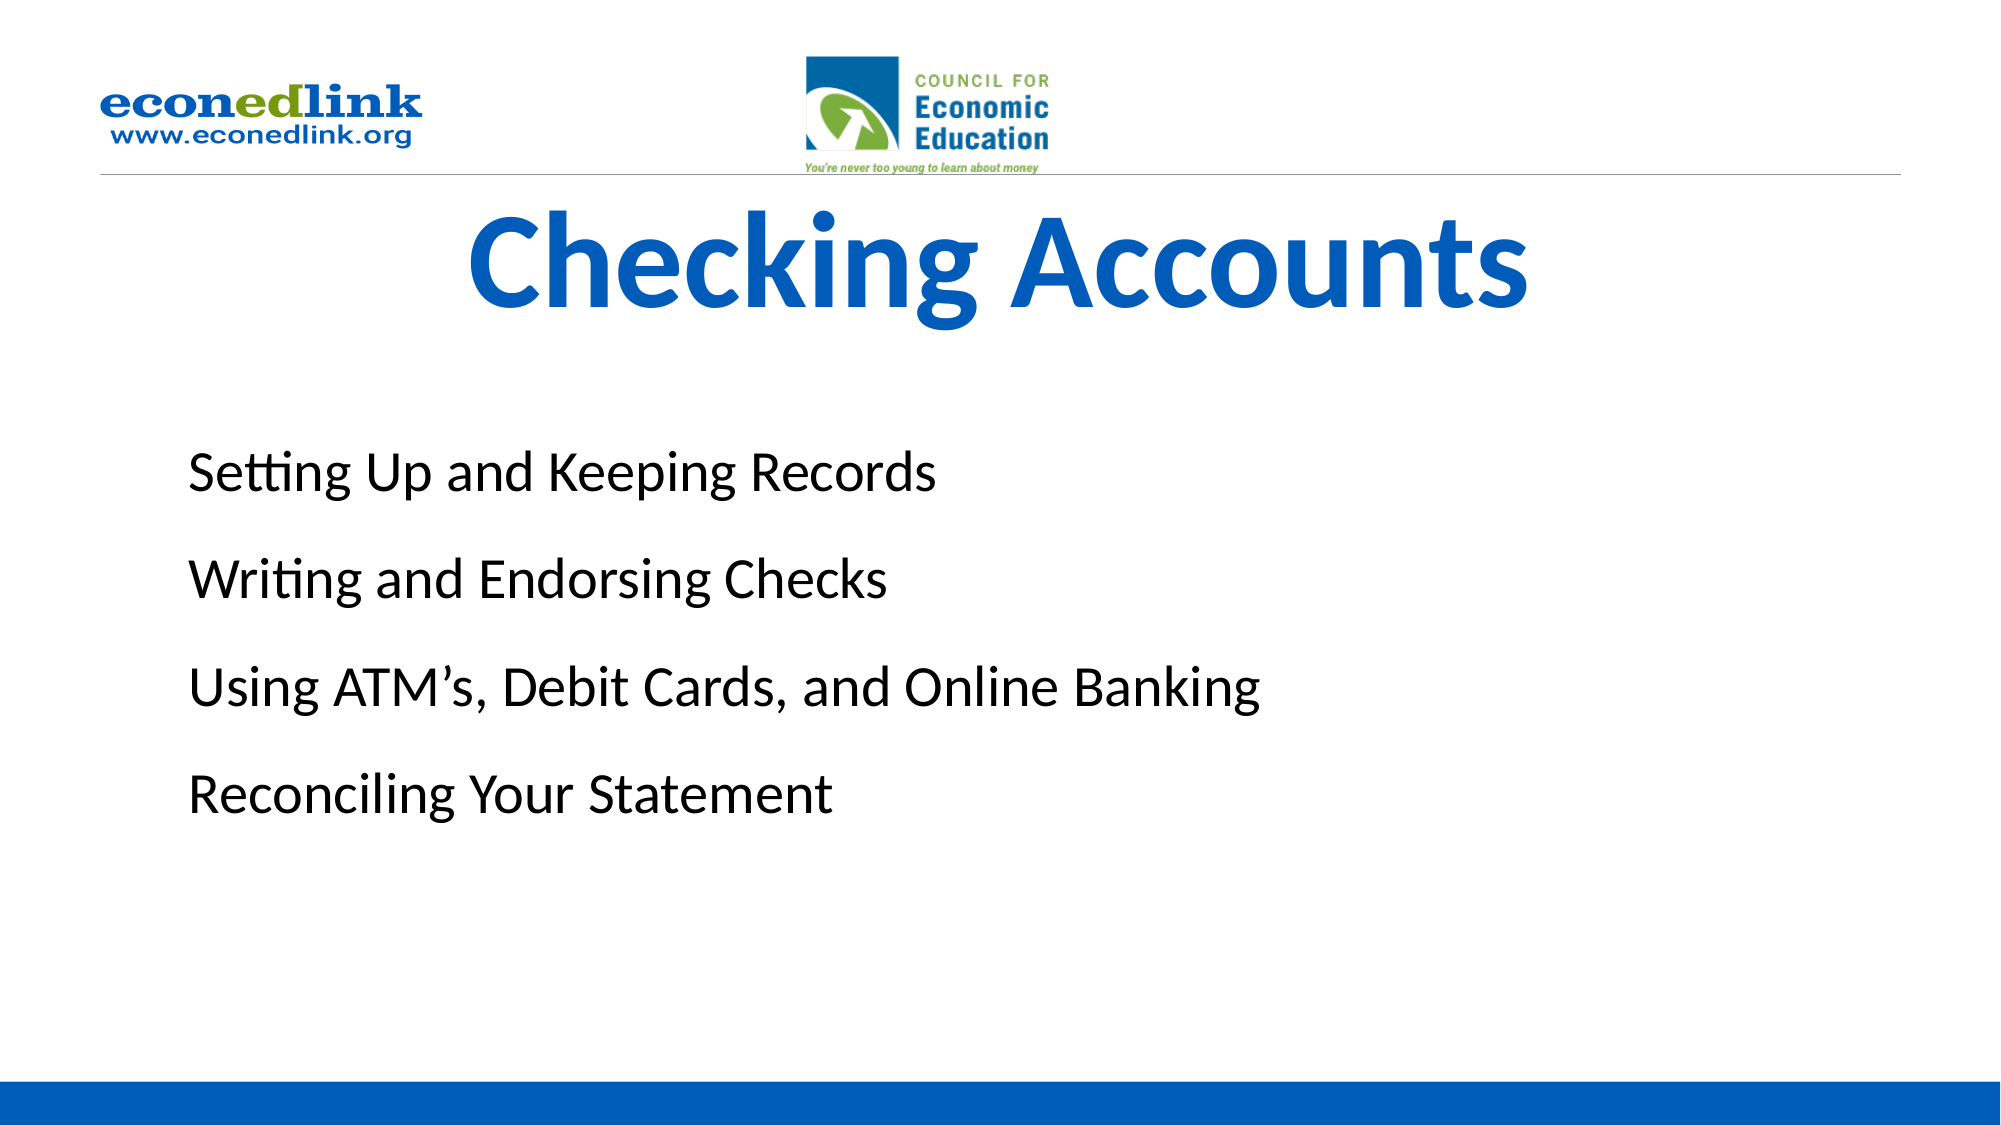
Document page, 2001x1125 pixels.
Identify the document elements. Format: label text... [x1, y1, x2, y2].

subtitle Setting Up and Keeping Records Writing and Endorsing Checks Using ATM’s, Debit Cards, and Online Banking Reconciling Your Statement [98, 425, 1892, 926]
title Checking Accounts [149, 199, 1851, 352]
picture [0, 0, 2001, 1125]
